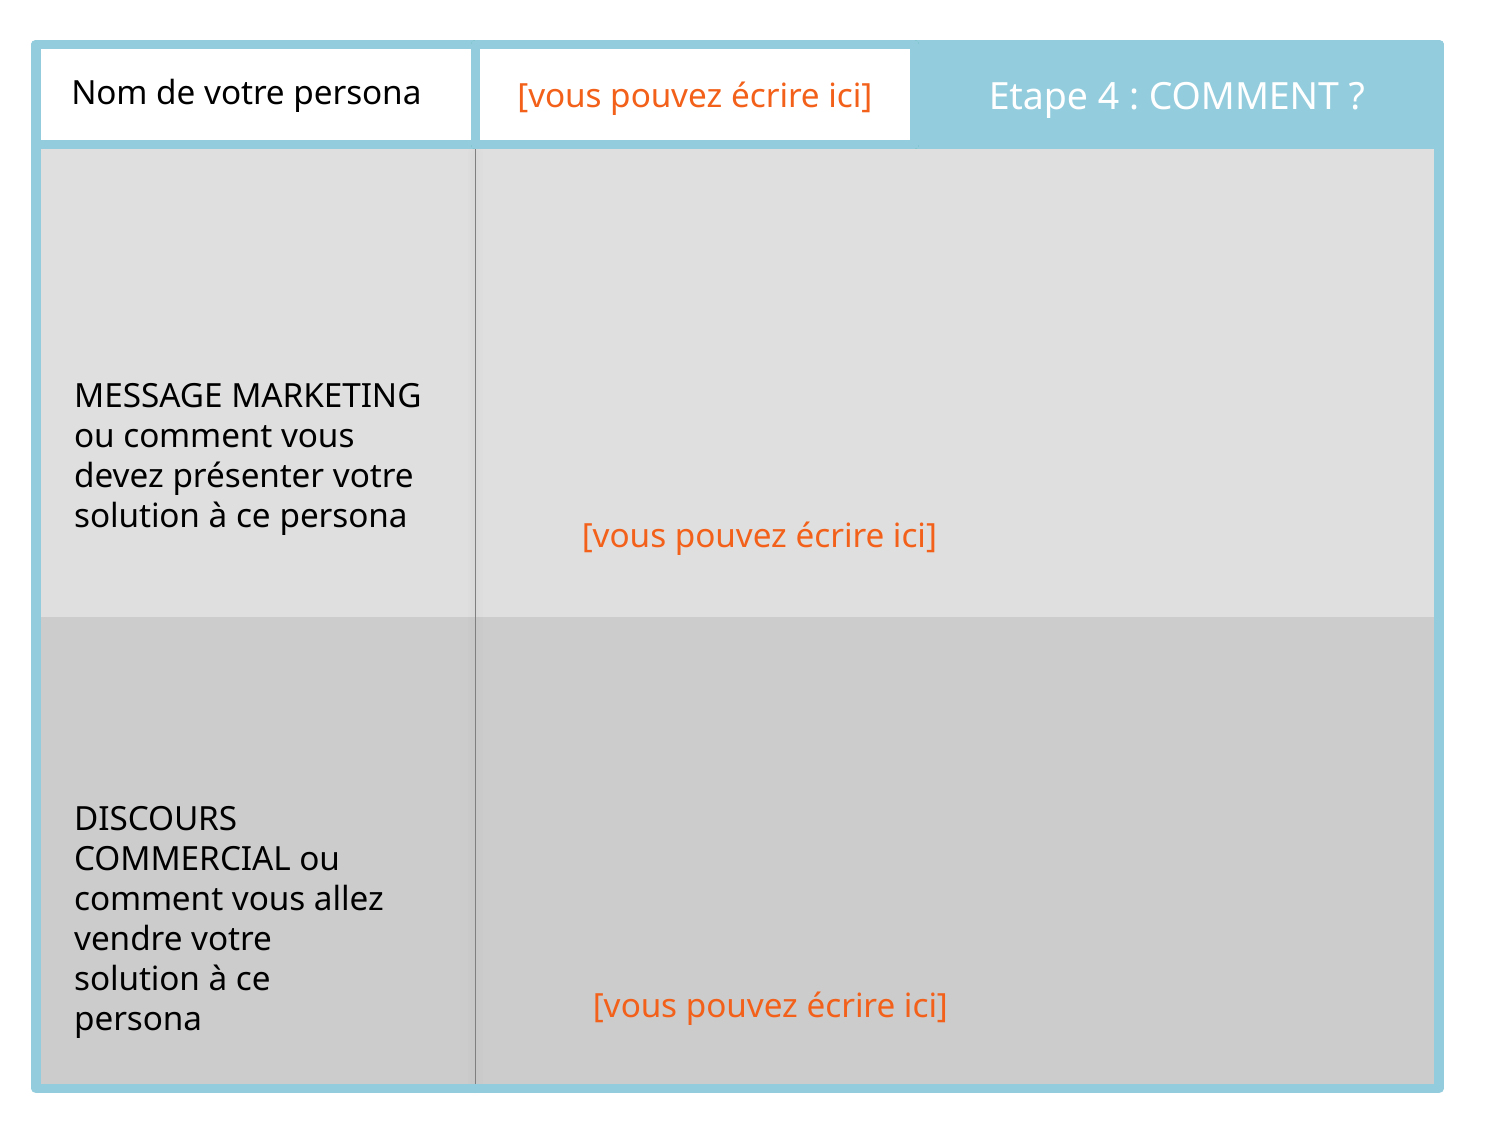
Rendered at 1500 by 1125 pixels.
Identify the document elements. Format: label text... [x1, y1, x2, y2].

text_box [vous pouvez écrire ici] [540, 506, 980, 562]
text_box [916, 44, 1440, 146]
text_box [36, 145, 1439, 1089]
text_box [475, 44, 915, 146]
text_box [vous pouvez écrire ici] [551, 976, 991, 1031]
text_box Nom de votre persona [63, 64, 430, 119]
text_box [36, 44, 471, 145]
